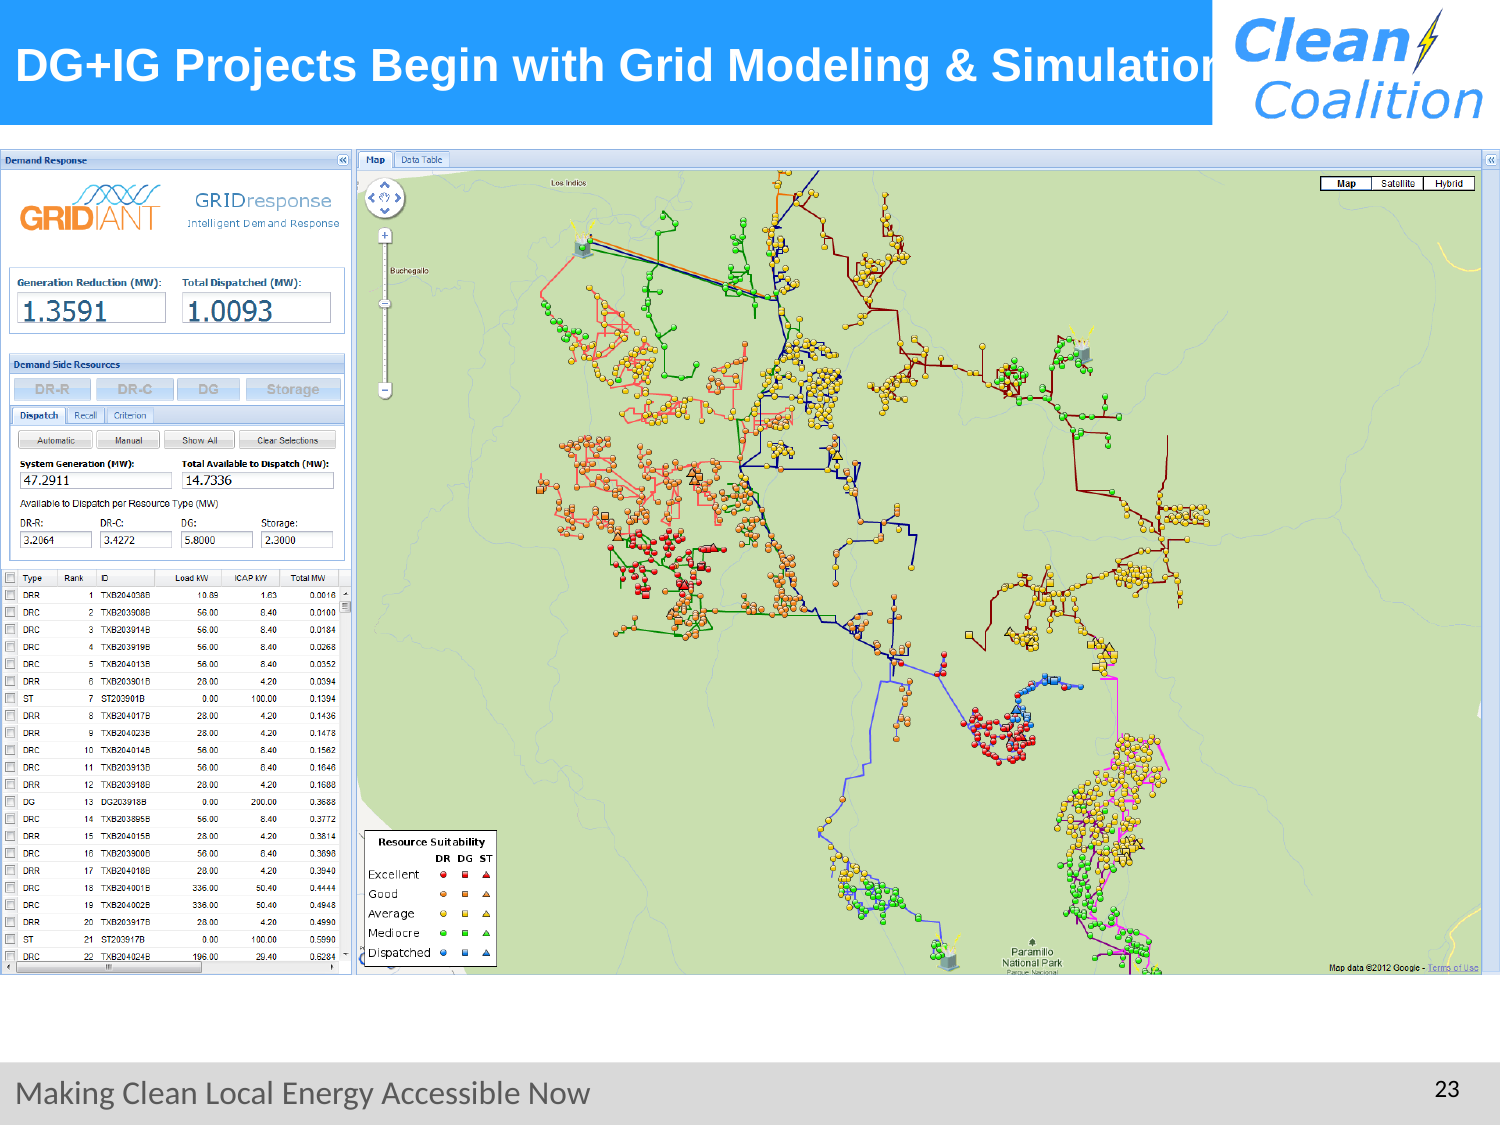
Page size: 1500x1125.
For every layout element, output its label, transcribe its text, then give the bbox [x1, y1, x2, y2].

title DG+IG Projects Begin with Grid Modeling & Simulation [0, 0, 1250, 125]
picture [0, 149, 1500, 976]
